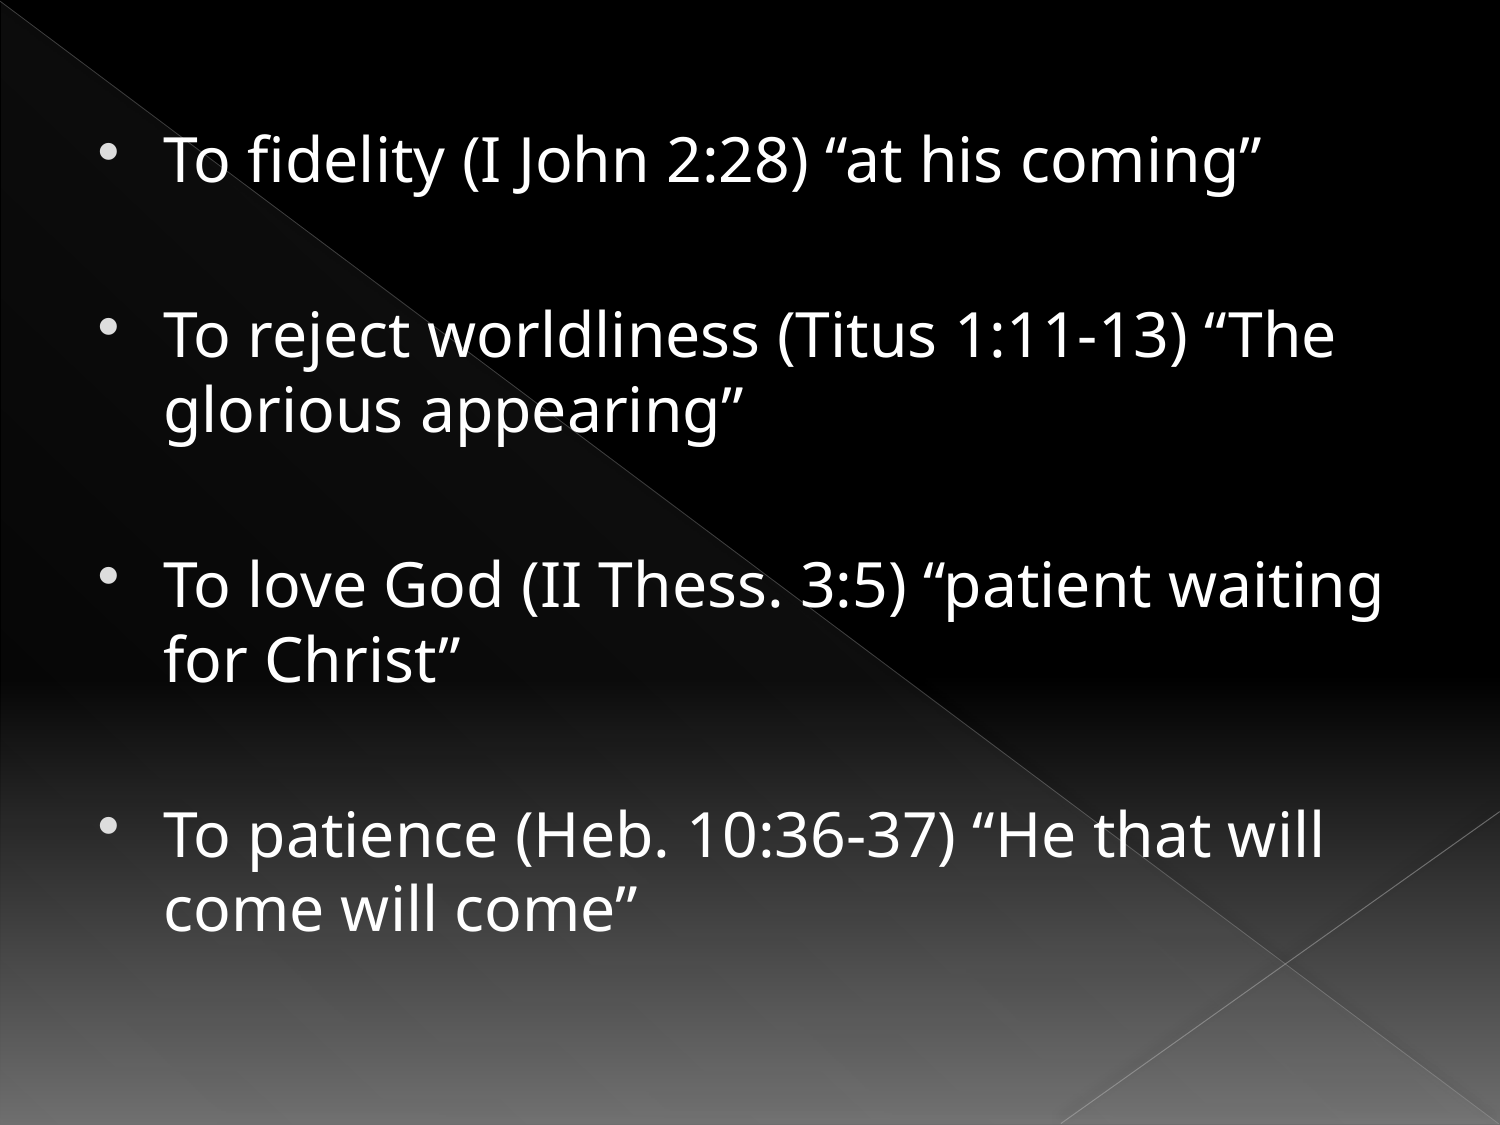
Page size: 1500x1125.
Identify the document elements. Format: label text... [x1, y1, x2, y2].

list To fidelity (I John 2:28) “at his coming” To reject worldliness (Titus 1:11-13) “The glorious appearing” To love God (II Thess. 3:5) “patient waiting for Christ” To patience (Heb. 10:36-37) “He that will come will come” [75, 112, 1425, 1059]
